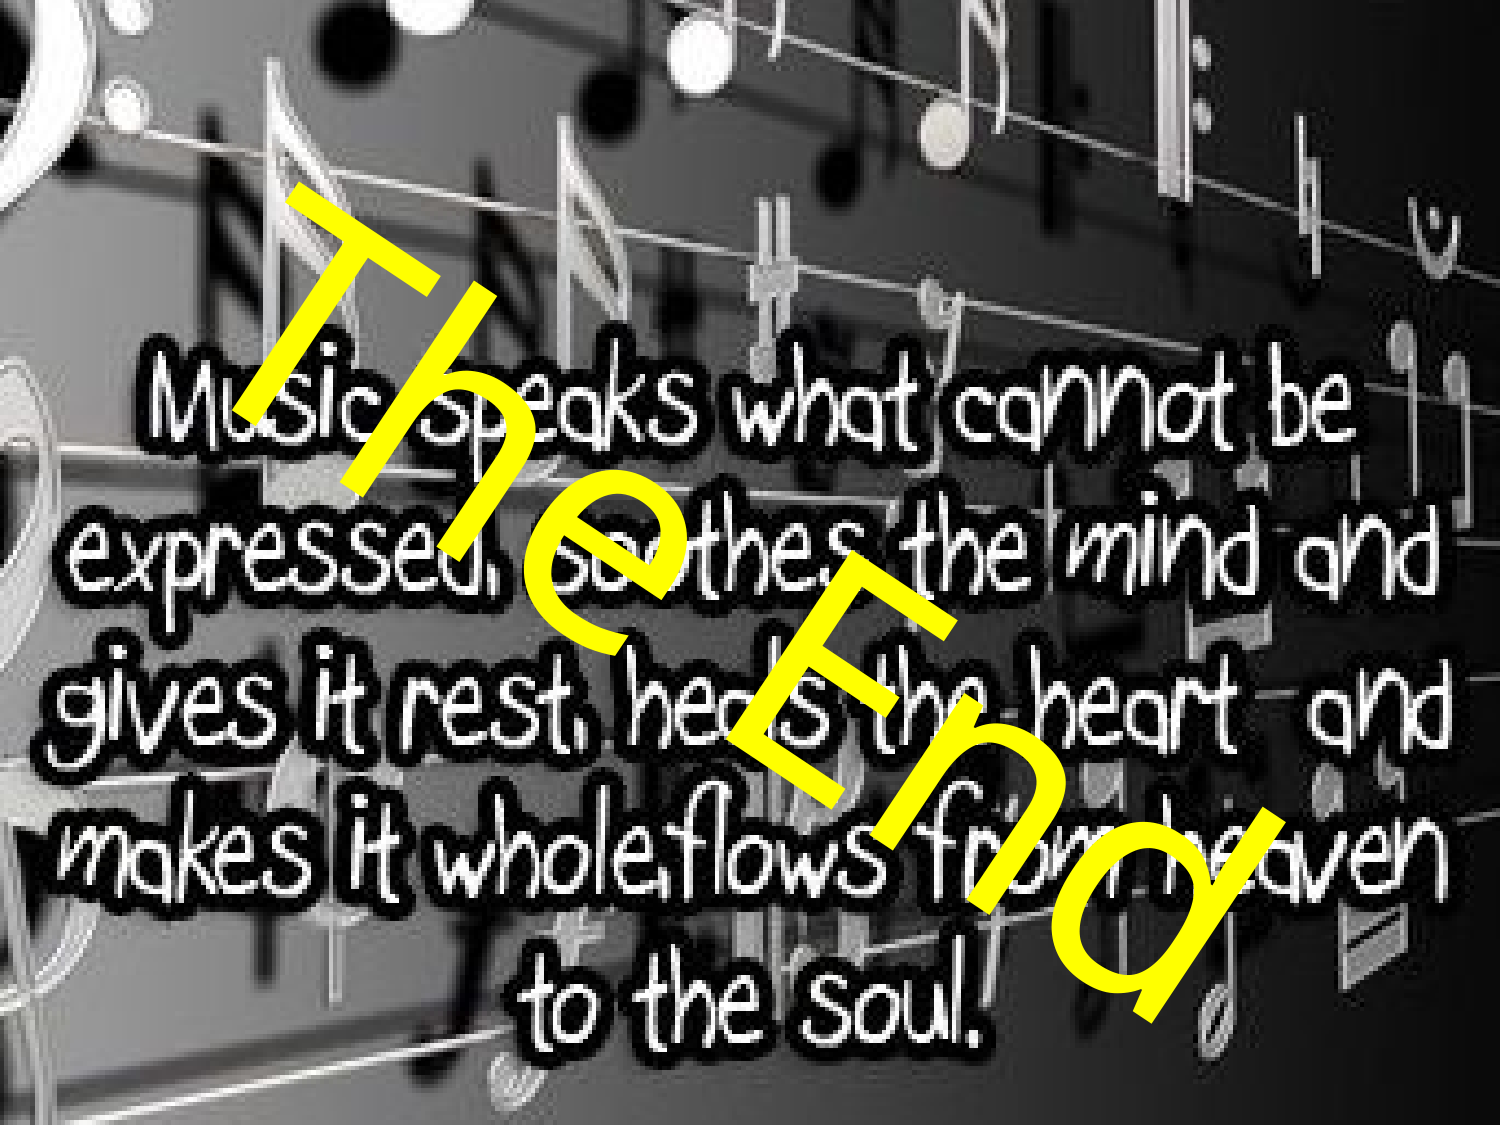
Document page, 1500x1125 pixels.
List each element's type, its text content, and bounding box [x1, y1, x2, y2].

title [35, 46, 1388, 591]
picture [0, 0, 1500, 1125]
subtitle The End [55, 82, 1379, 1125]
